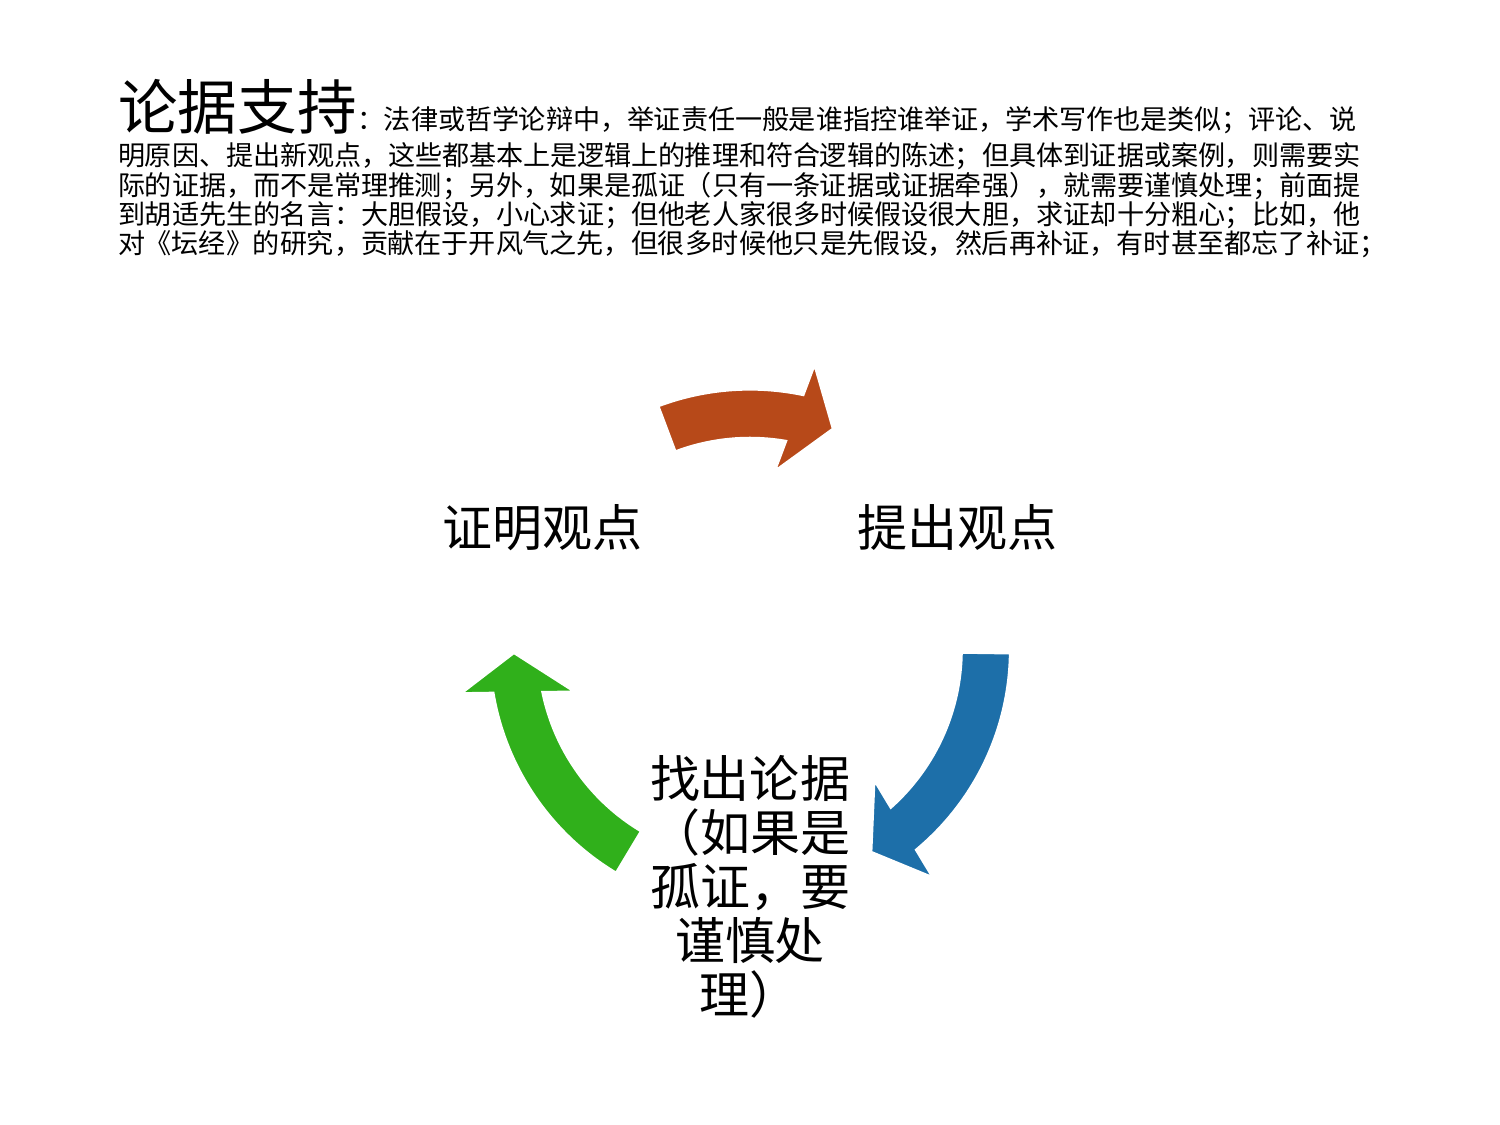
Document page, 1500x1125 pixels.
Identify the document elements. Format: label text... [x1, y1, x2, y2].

title 论据支持：法律或哲学论辩中，举证责任一般是谁指控谁举证，学术写作也是类似；评论、说明原因、提出新观点，这些都基本上是逻辑上的推理和符合逻辑的陈述；但具体到证据或案例，则需要实际的证据，而不是常理推测；另外，如果是孤证（只有一条证据或证据牵强），就需要谨慎处理；前面提到胡适先生的名言：大胆假设，小心求证；但他老人家很多时候假设很大胆，求证却十分粗心；比如，他对《坛经》的研究，贡献在于开风气之先，但很多时候他只是先假设，然后再补证，有时甚至都忘了补证； [103, 59, 1397, 278]
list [103, 357, 1397, 1014]
